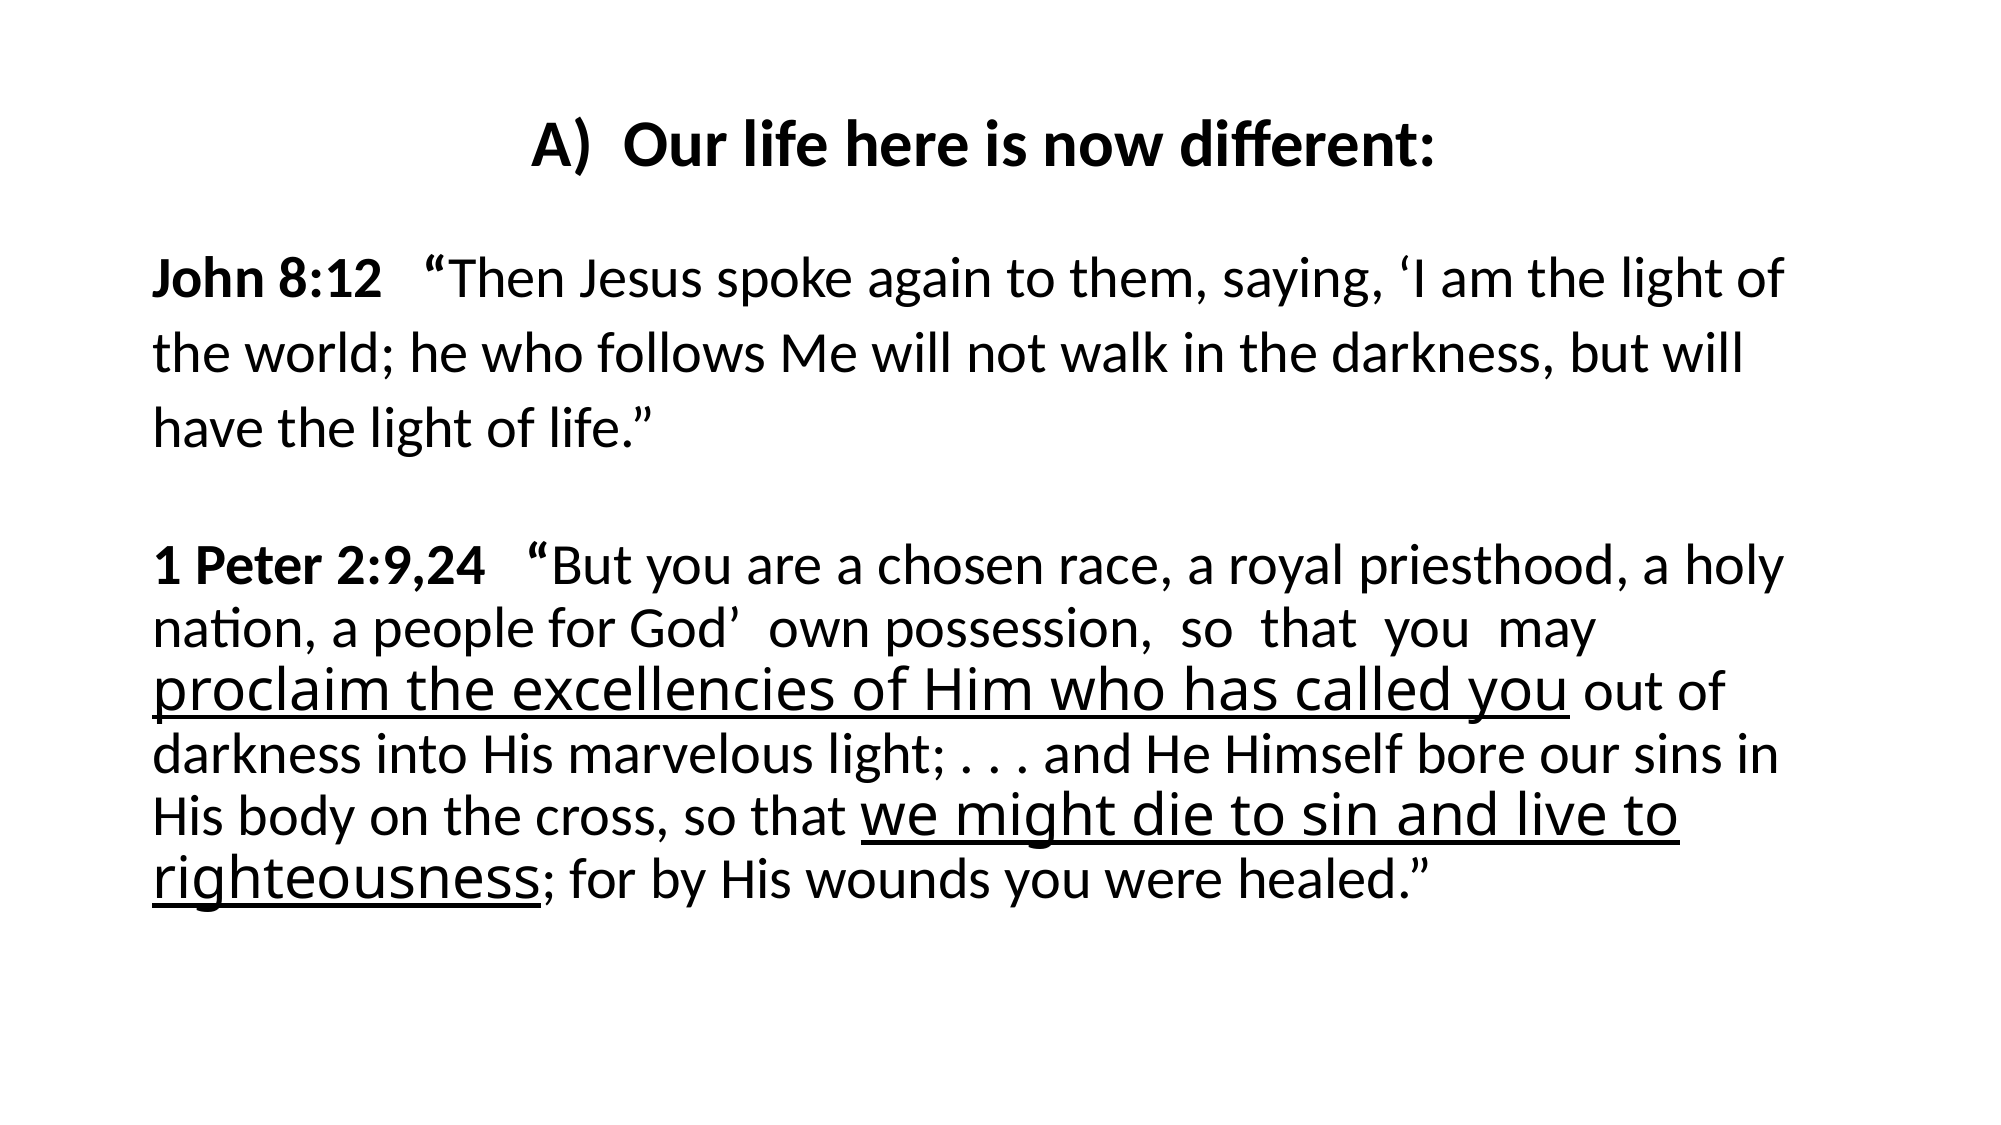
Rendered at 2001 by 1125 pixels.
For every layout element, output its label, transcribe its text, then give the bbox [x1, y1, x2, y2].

list Our life here is now different: John 8:12 “Then Jesus spoke again to them, saying, ‘I am the light of the world; he who follows Me will not walk in the darkness, but will have the light of life.” 1 Peter 2:9,24 “But you are a chosen race, a royal priesthood, a holy nation, a people for God’ own possession, so that you may proclaim the excellencies of Him who has called you out of darkness into His marvelous light; . . . and He Himself bore our sins in His body on the cross, so that we might die to sin and live to righteousness; for by His wounds you were healed.” [137, 86, 1863, 1014]
